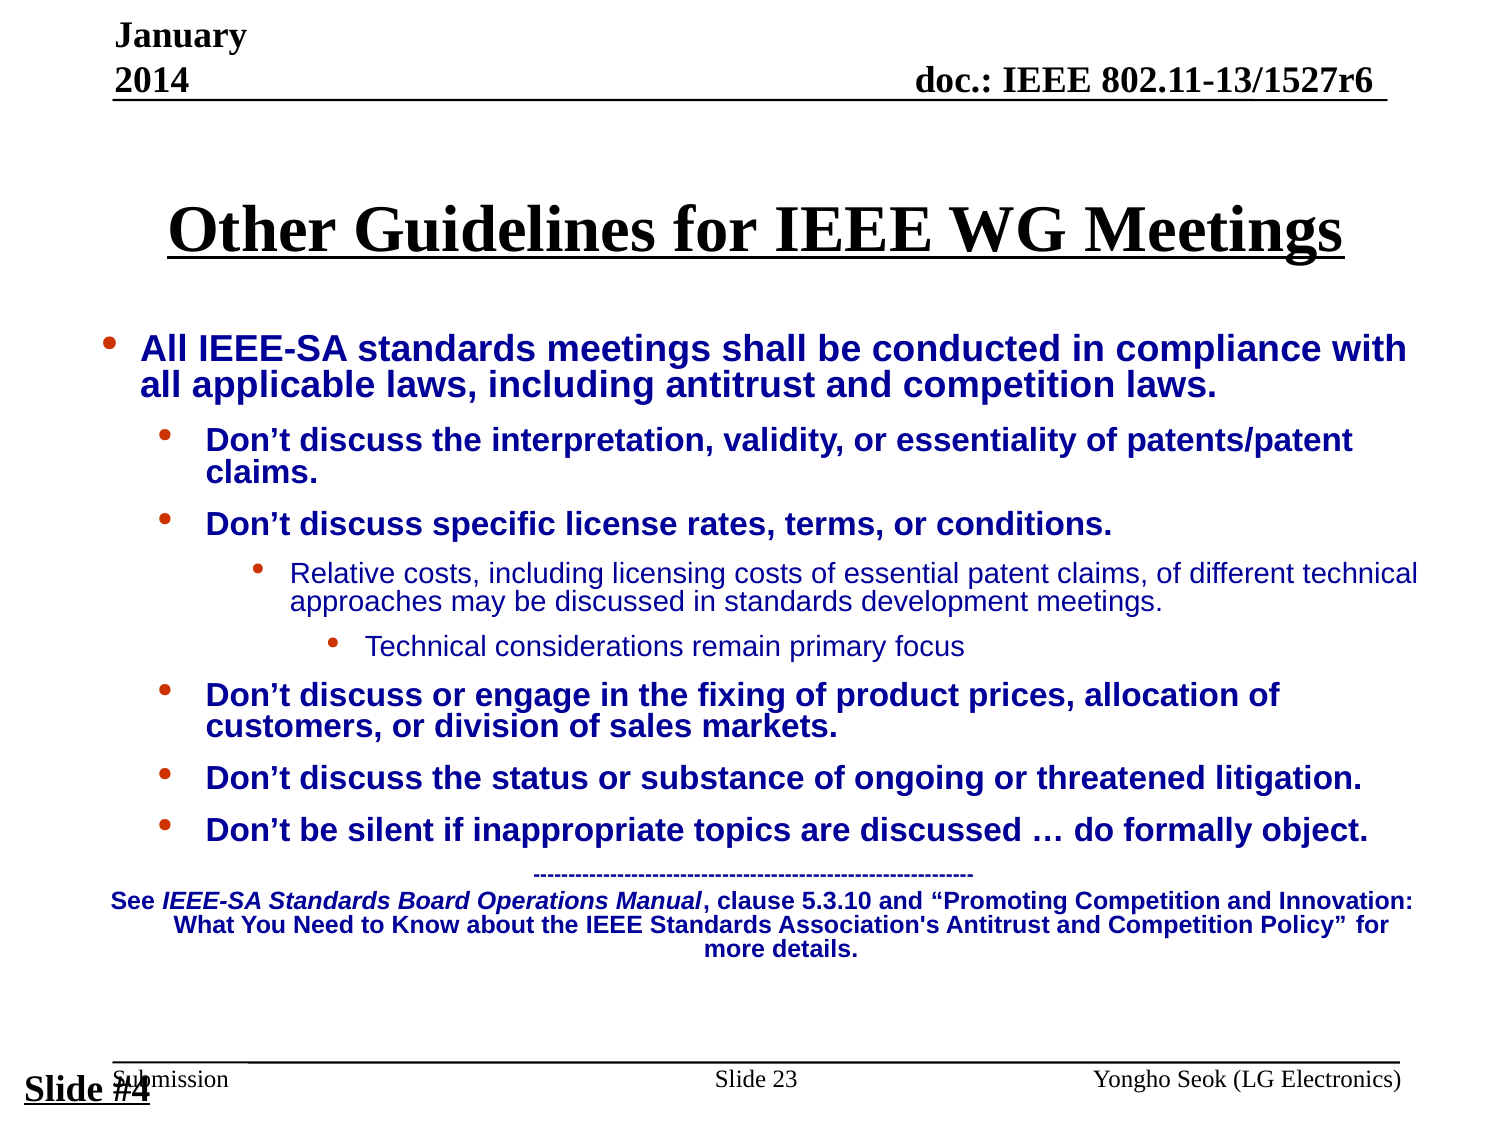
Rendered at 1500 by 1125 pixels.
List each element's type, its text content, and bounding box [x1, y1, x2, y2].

footer Yongho Seok (LG Electronics) [1088, 1061, 1402, 1093]
slide_number Slide 23 [712, 1061, 800, 1093]
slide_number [114, 54, 333, 101]
text_box Slide #4 [9, 1056, 166, 1116]
text_box All IEEE-SA standards meetings shall be conducted in compliance with all applicable laws, including antitrust and competition laws. Don’t discuss the interpretation, validity, or essentiality of patents/patent claims. Don’t discuss specific license rates, terms, or conditions. Relative costs, including licensing costs of essential patent claims, of different technical approaches may be discussed in standards development meetings. Technical considerations remain primary focus Don’t discuss or engage in the fixing of product prices, allocation of customers, or division of sales markets. Don’t discuss the status or substance of ongoing or threatened litigation. Don’t be silent if inappropriate topics are discussed … do formally object. --------------------------------------------------------------- See IEEE-SA Standards Board Operations Manual, clause 5.3.10 and “Promoting Competition and Innovation: What You Need to Know about the IEEE Standards Association's Antitrust and Competition Policy” for more details. [87, 299, 1438, 1038]
title Other Guidelines for IEEE WG Meetings [62, 174, 1451, 276]
text_box [87, 37, 1438, 163]
